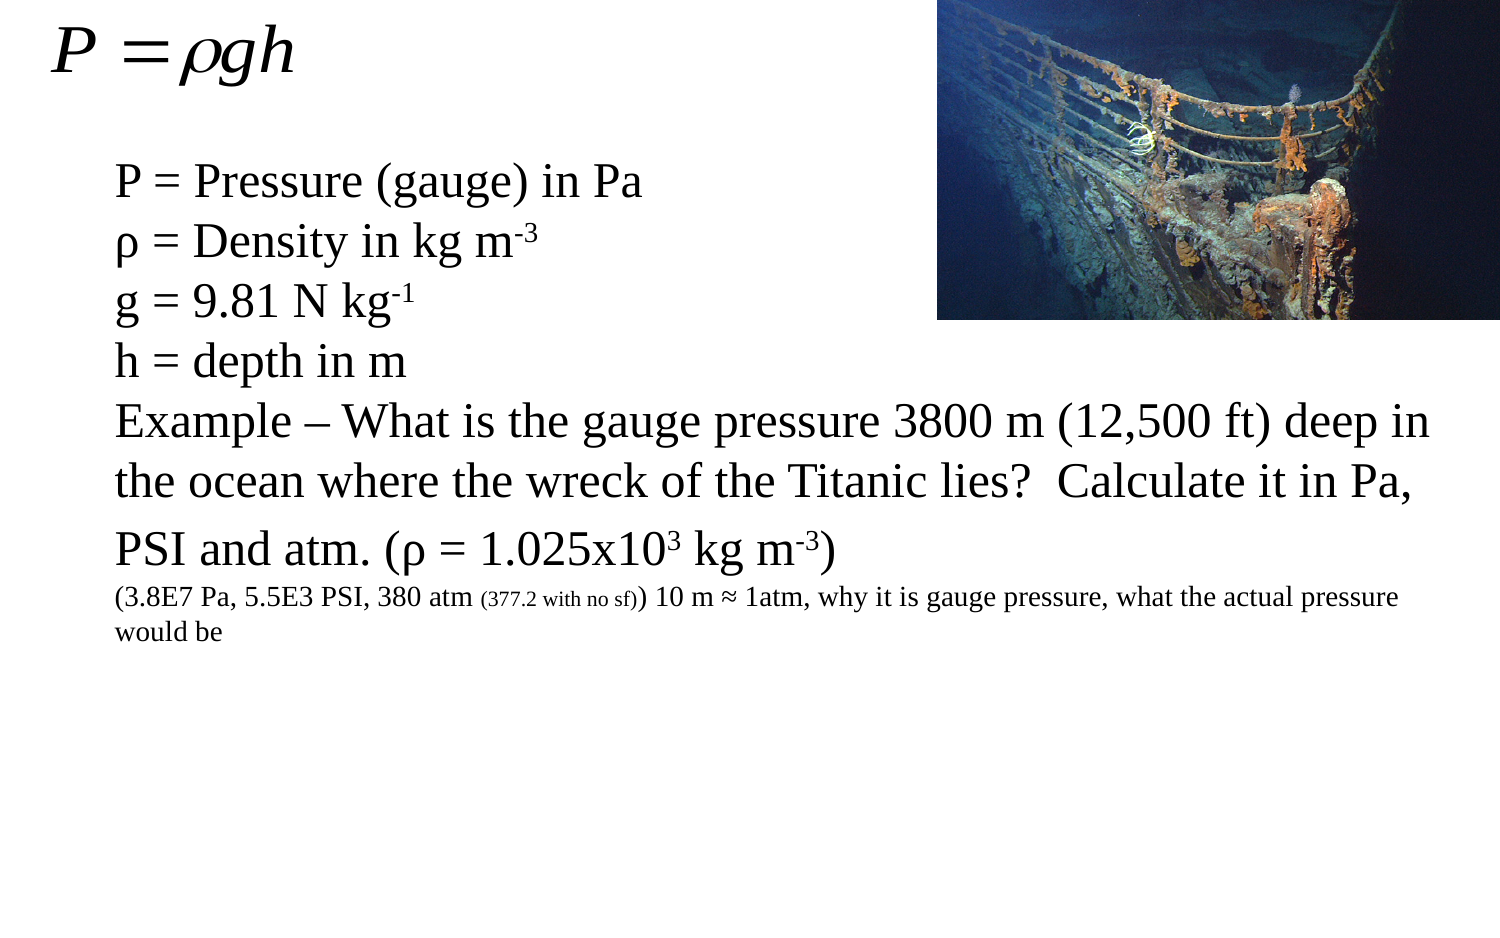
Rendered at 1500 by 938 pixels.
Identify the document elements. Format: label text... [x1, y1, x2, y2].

picture [937, 0, 1500, 320]
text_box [37, 10, 311, 102]
text_box P = Pressure (gauge) in Pa ρ = Density in kg m-3 g = 9.81 N kg-1 h = depth in m Example – What is the gauge pressure 3800 m (12,500 ft) deep in the ocean where the wreck of the Titanic lies? Calculate it in Pa, PSI and atm. (ρ = 1.025x103 kg m-3) (3.8E7 Pa, 5.5E3 PSI, 380 atm (377.2 with no sf)) 10 m ≈ 1atm, why it is gauge pressure, what the actual pressure would be [24, 0, 1463, 655]
